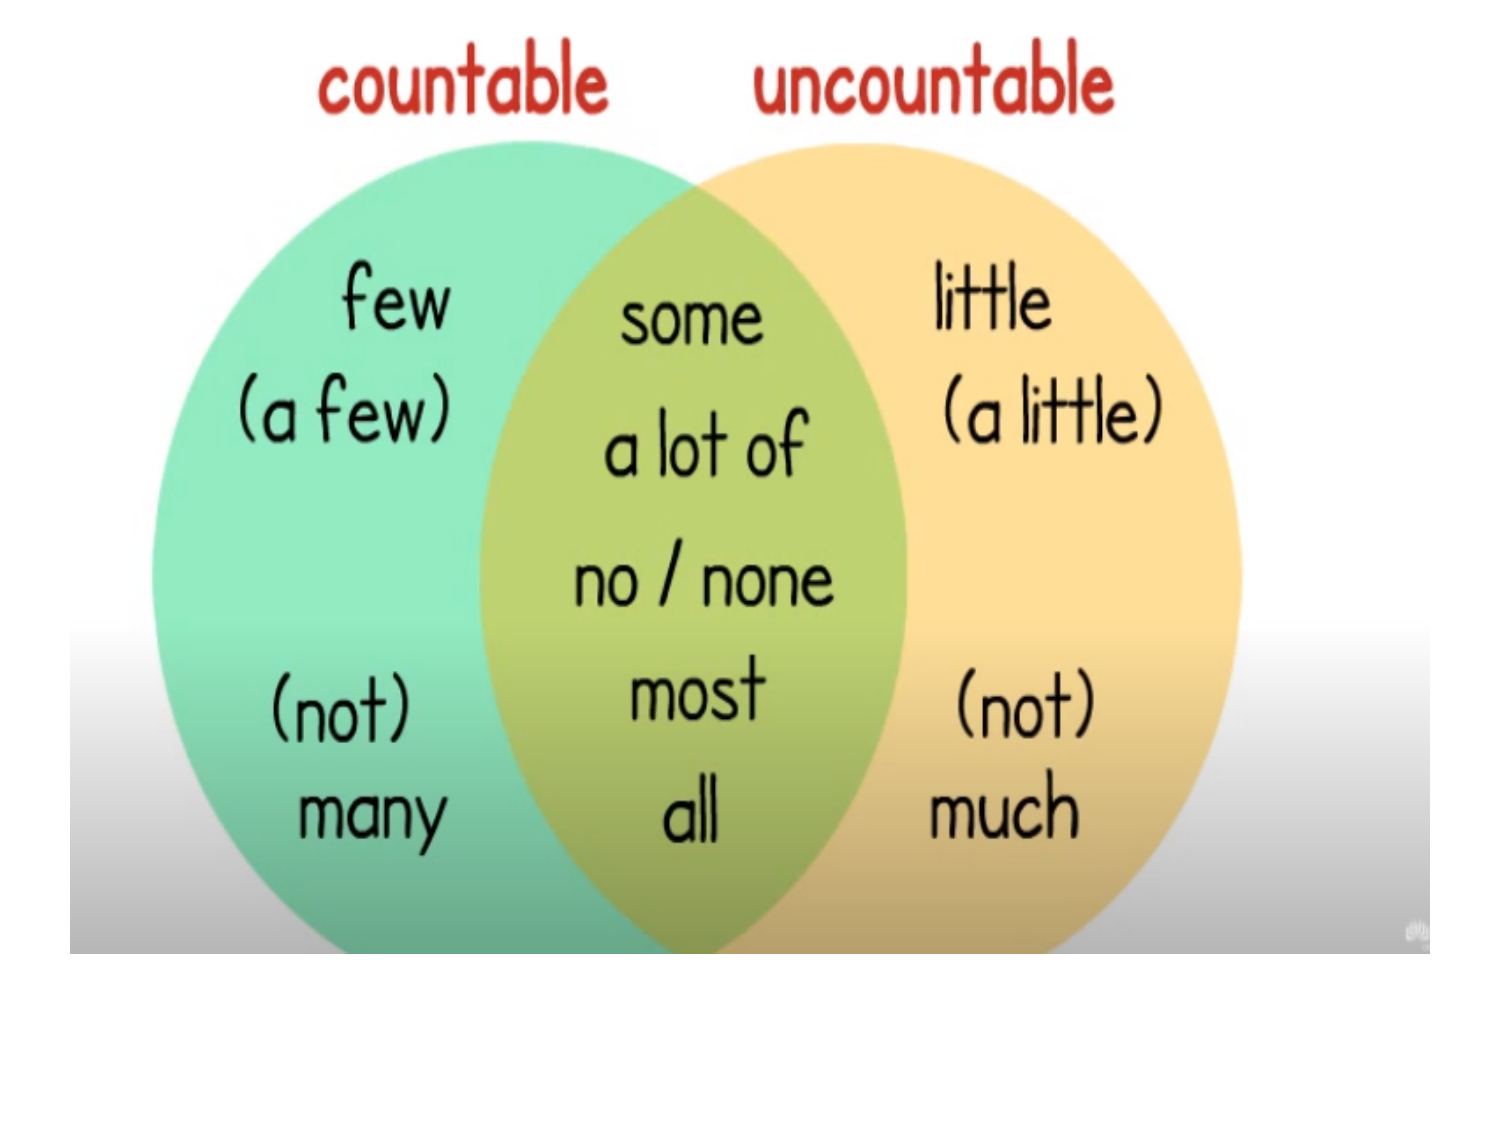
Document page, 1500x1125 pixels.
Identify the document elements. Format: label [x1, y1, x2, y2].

list [70, 34, 1430, 955]
